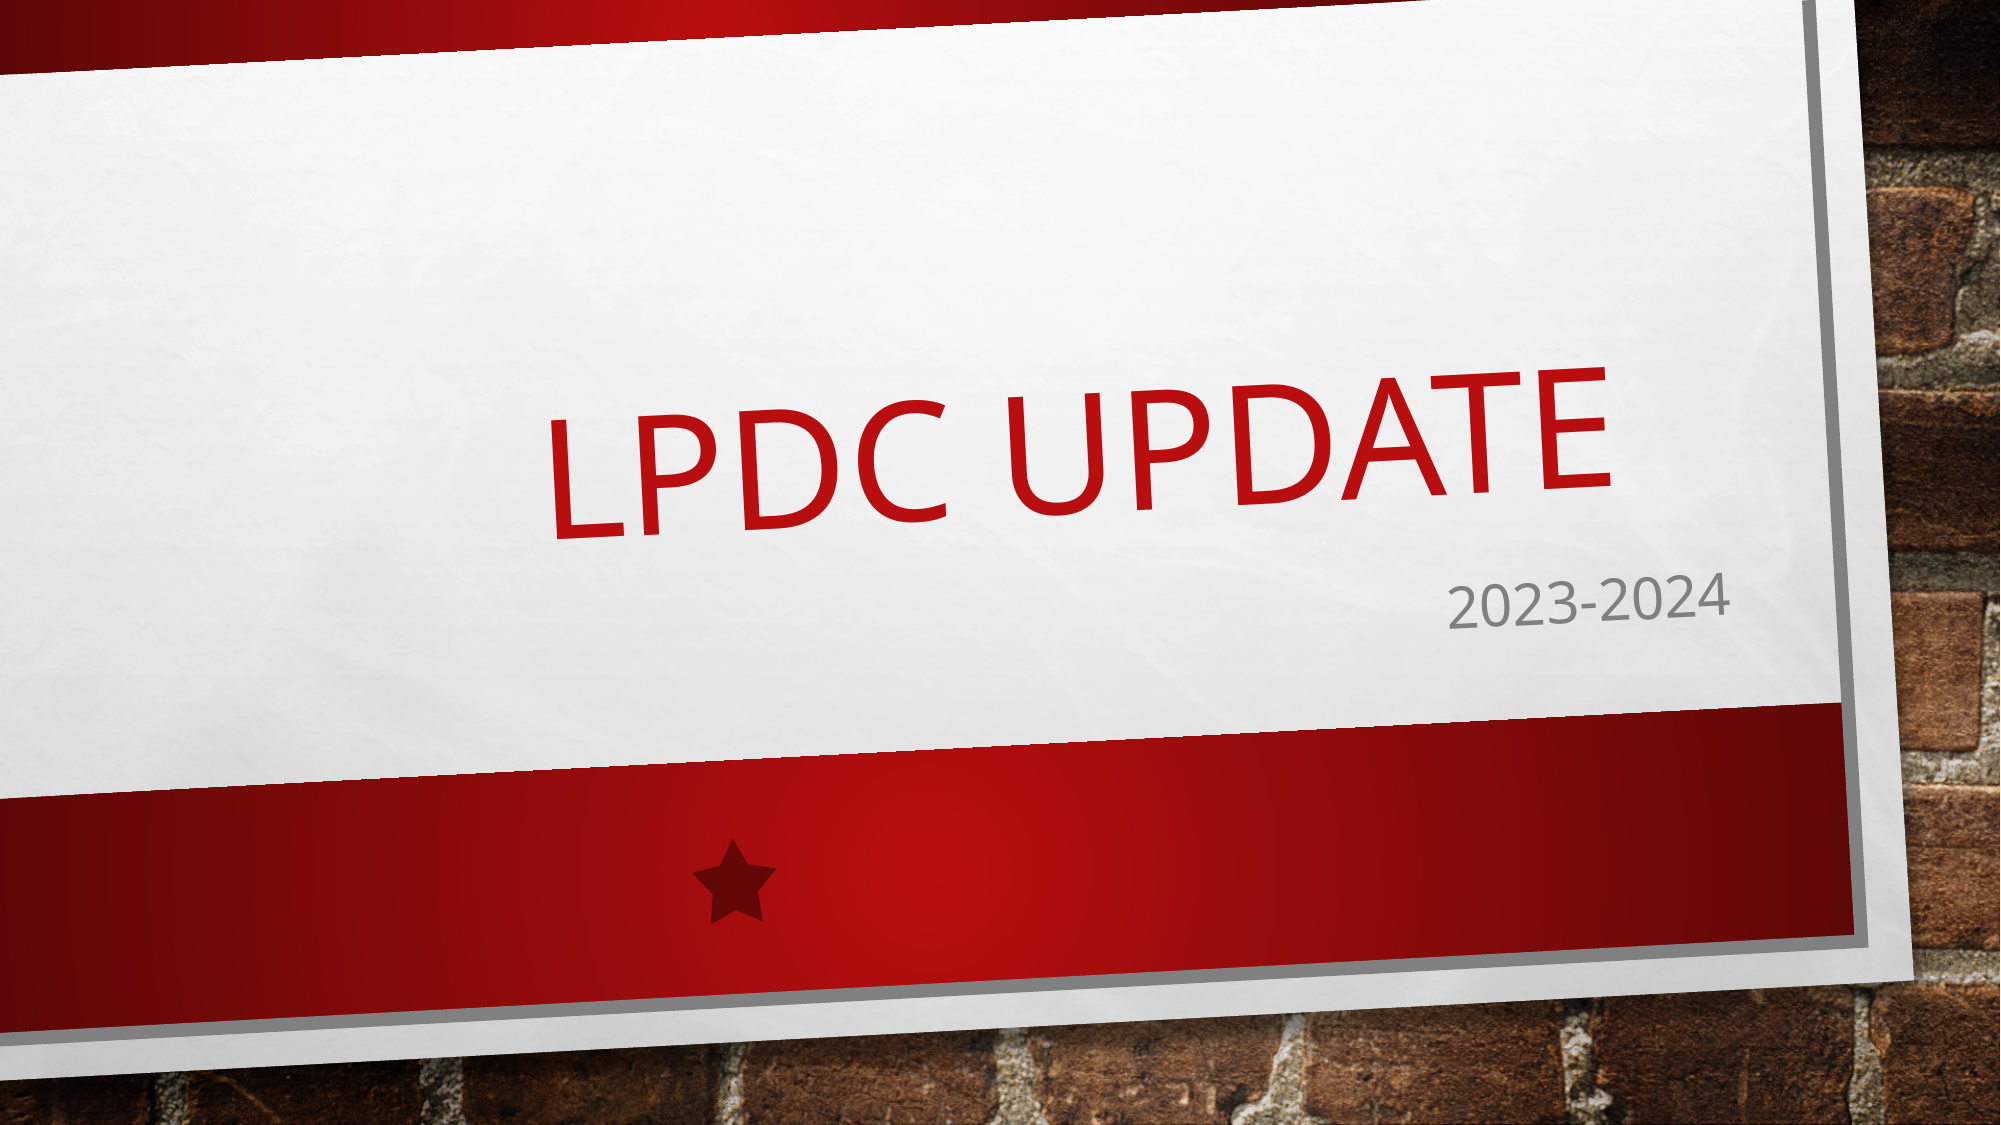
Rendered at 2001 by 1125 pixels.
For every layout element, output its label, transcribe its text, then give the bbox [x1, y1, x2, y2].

picture [0, 0, 2000, 1125]
title LPDC Update [135, 67, 1758, 605]
subtitle 2023-2024 [159, 533, 1763, 708]
